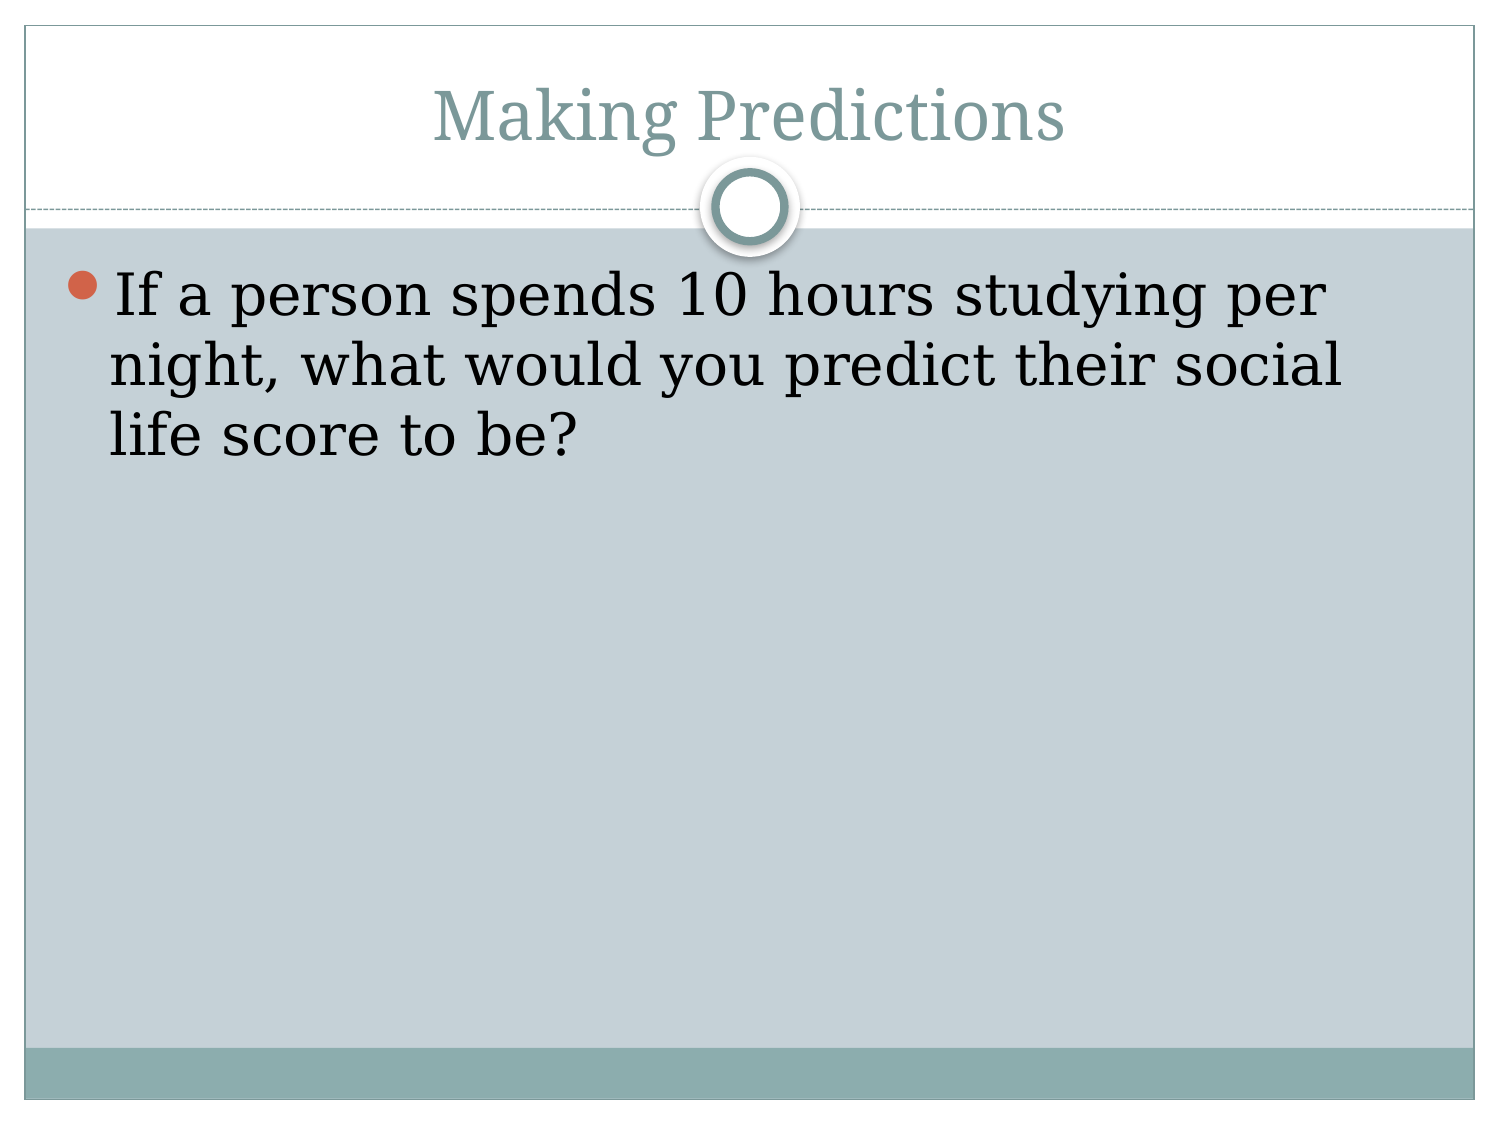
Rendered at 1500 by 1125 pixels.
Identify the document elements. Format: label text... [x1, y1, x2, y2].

title Making Predictions [49, 37, 1450, 162]
text_box If a person spends 10 hours studying per night, what would you predict their social life score to be? [49, 249, 1388, 1050]
